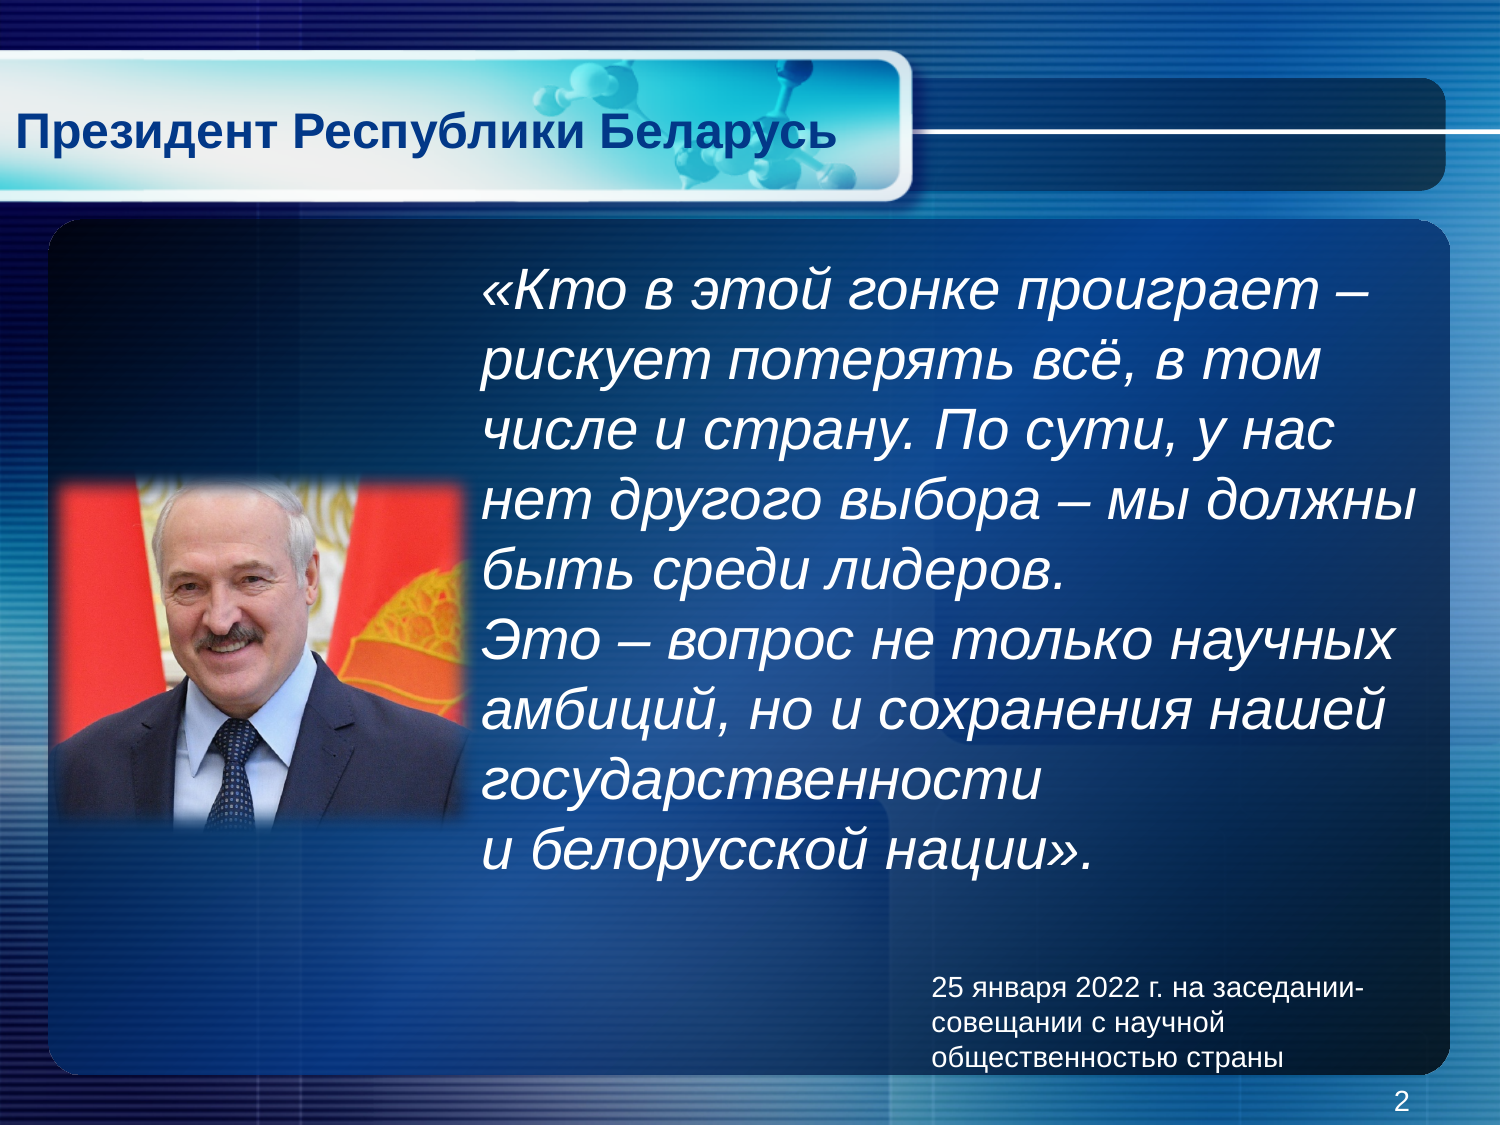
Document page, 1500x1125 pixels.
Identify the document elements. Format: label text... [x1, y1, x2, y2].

list «Кто в этой гонке проиграет – рискует потерять всё, в том числе и страну. По сути, у нас нет другого выбора – мы должны быть среди лидеров. Это – вопрос не только научных амбиций, но и сохранения нашей государственности и белорусской нации». 25 января 2022 г. на заседании- совещании с научной общественностью страны [466, 243, 1447, 1059]
title Президент Республики Беларусь [0, 82, 892, 176]
slide_number 2 [1074, 1074, 1425, 1116]
picture [0, 0, 1500, 1125]
